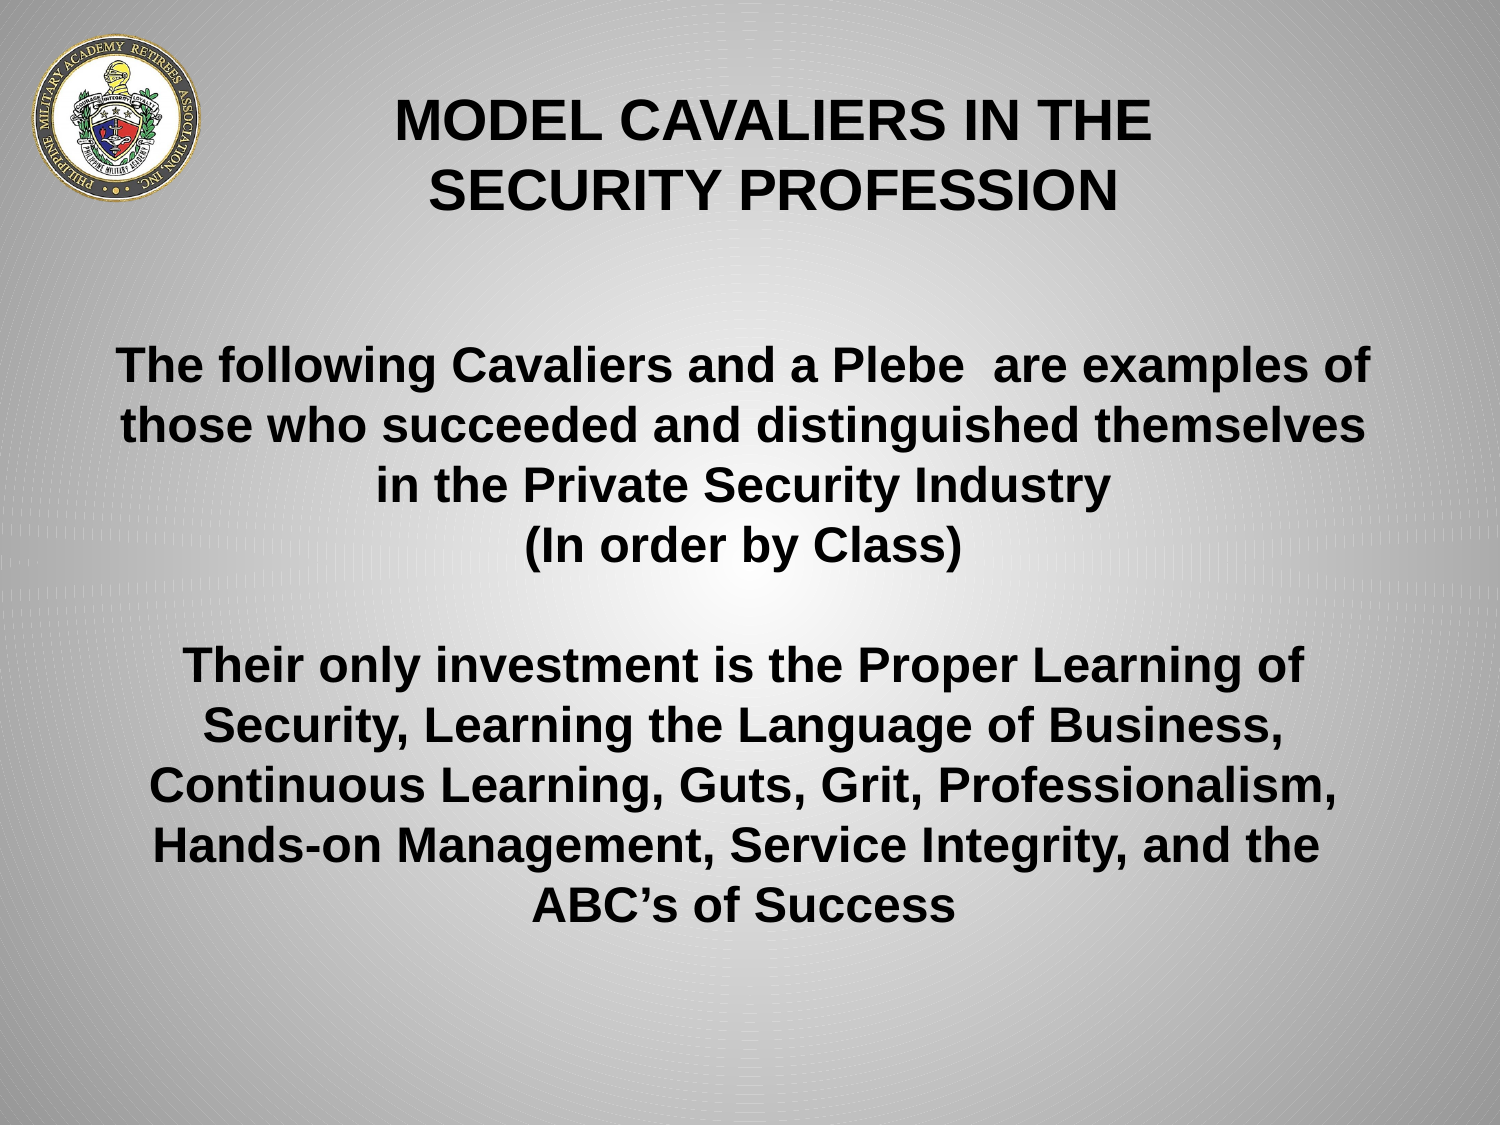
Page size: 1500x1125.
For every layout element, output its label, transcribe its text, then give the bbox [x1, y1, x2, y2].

text_box The following Cavaliers and a Plebe are examples of those who succeeded and distinguished themselves in the Private Security Industry (In order by Class) Their only investment is the Proper Learning of Security, Learning the Language of Business, Continuous Learning, Guts, Grit, Professionalism, Hands-on Management, Service Integrity, and the ABC’s of Success [87, 324, 1400, 940]
text_box MODEL CAVALIERS IN THE SECURITY PROFESSION [278, 74, 1210, 230]
picture [24, 25, 209, 206]
